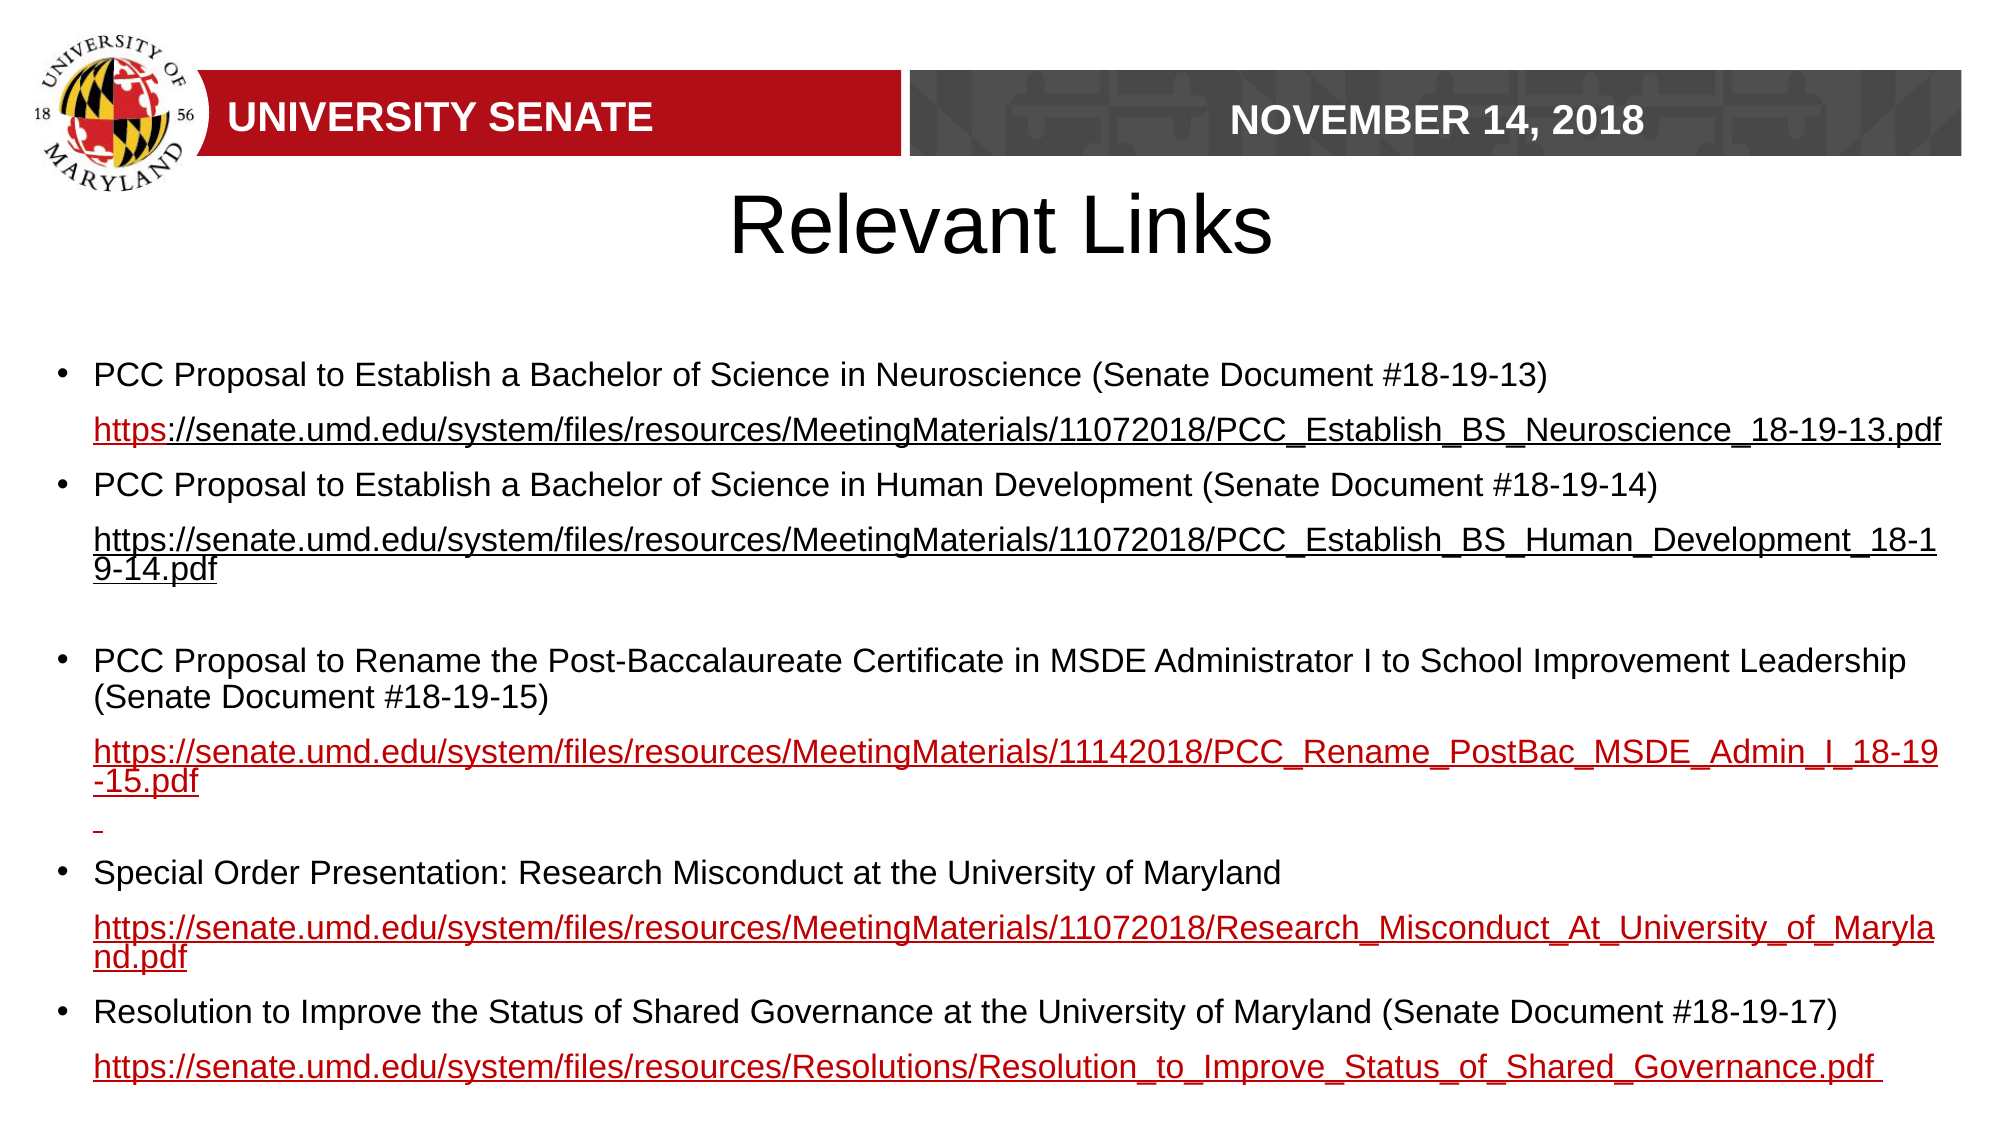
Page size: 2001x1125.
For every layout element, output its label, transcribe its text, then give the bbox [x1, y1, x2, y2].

list PCC Proposal to Establish a Bachelor of Science in Neuroscience (Senate Document #18-19-13) https://senate.umd.edu/system/files/resources/MeetingMaterials/11072018/PCC_Establish_BS_Neuroscience_18-19-13.pdf PCC Proposal to Establish a Bachelor of Science in Human Development (Senate Document #18-19-14) https://senate.umd.edu/system/files/resources/MeetingMaterials/11072018/PCC_Establish_BS_Human_Development_18-19-14.pdf PCC Proposal to Rename the Post-Baccalaureate Certificate in MSDE Administrator I to School Improvement Leadership (Senate Document #18-19-15) https://senate.umd.edu/system/files/resources/MeetingMaterials/11142018/PCC_Rename_PostBac_MSDE_Admin_I_18-19-15.pdf Special Order Presentation: Research Misconduct at the University of Maryland https://senate.umd.edu/system/files/resources/MeetingMaterials/11072018/Research_Misconduct_At_University_of_Maryland.pdf Resolution to Improve the Status of Shared Governance at the University of Maryland (Senate Document #18-19-17) https://senate.umd.edu/system/files/resources/Resolutions/Resolution_to_Improve_Status_of_Shared_Governance.pdf [41, 290, 1962, 1050]
title Relevant Links [41, 195, 1962, 290]
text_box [35, 30, 1962, 195]
